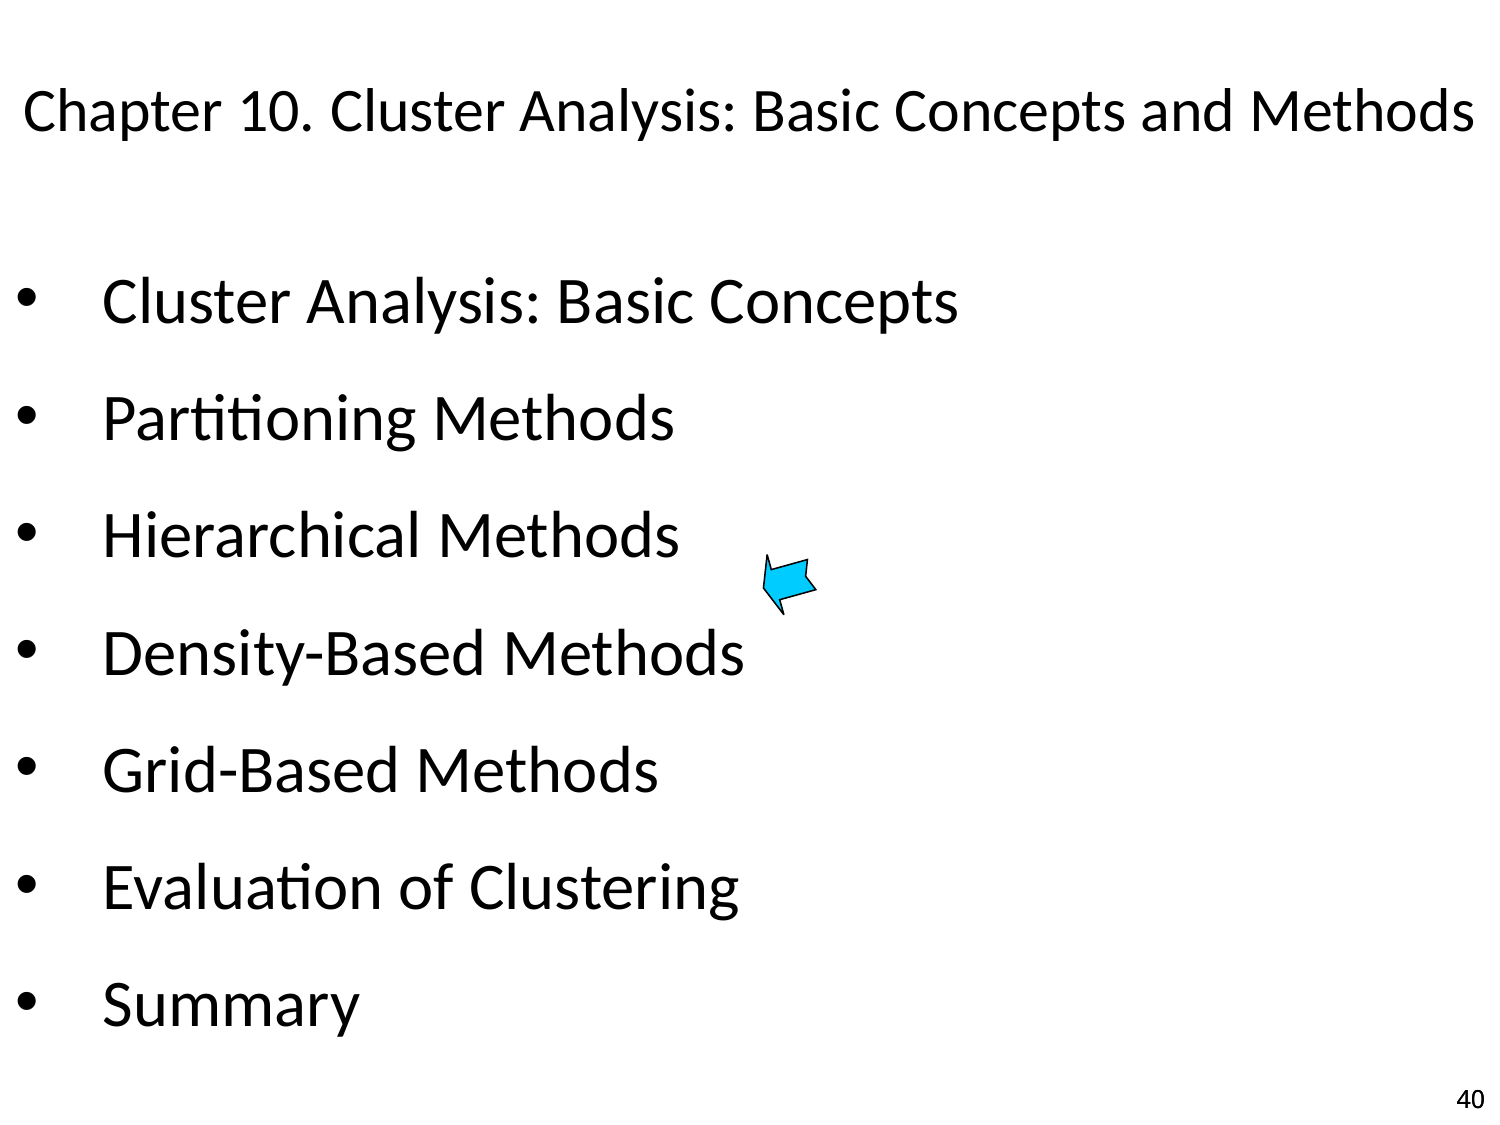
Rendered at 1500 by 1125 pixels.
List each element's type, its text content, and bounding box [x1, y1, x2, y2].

list Cluster Analysis: Basic Concepts Partitioning Methods Hierarchical Methods Density-Based Methods Grid-Based Methods Evaluation of Clustering Summary [0, 224, 1349, 1075]
text_box [763, 554, 816, 615]
title Chapter 10. Cluster Analysis: Basic Concepts and Methods [0, 24, 1500, 188]
text_box 40 [1187, 1062, 1500, 1125]
